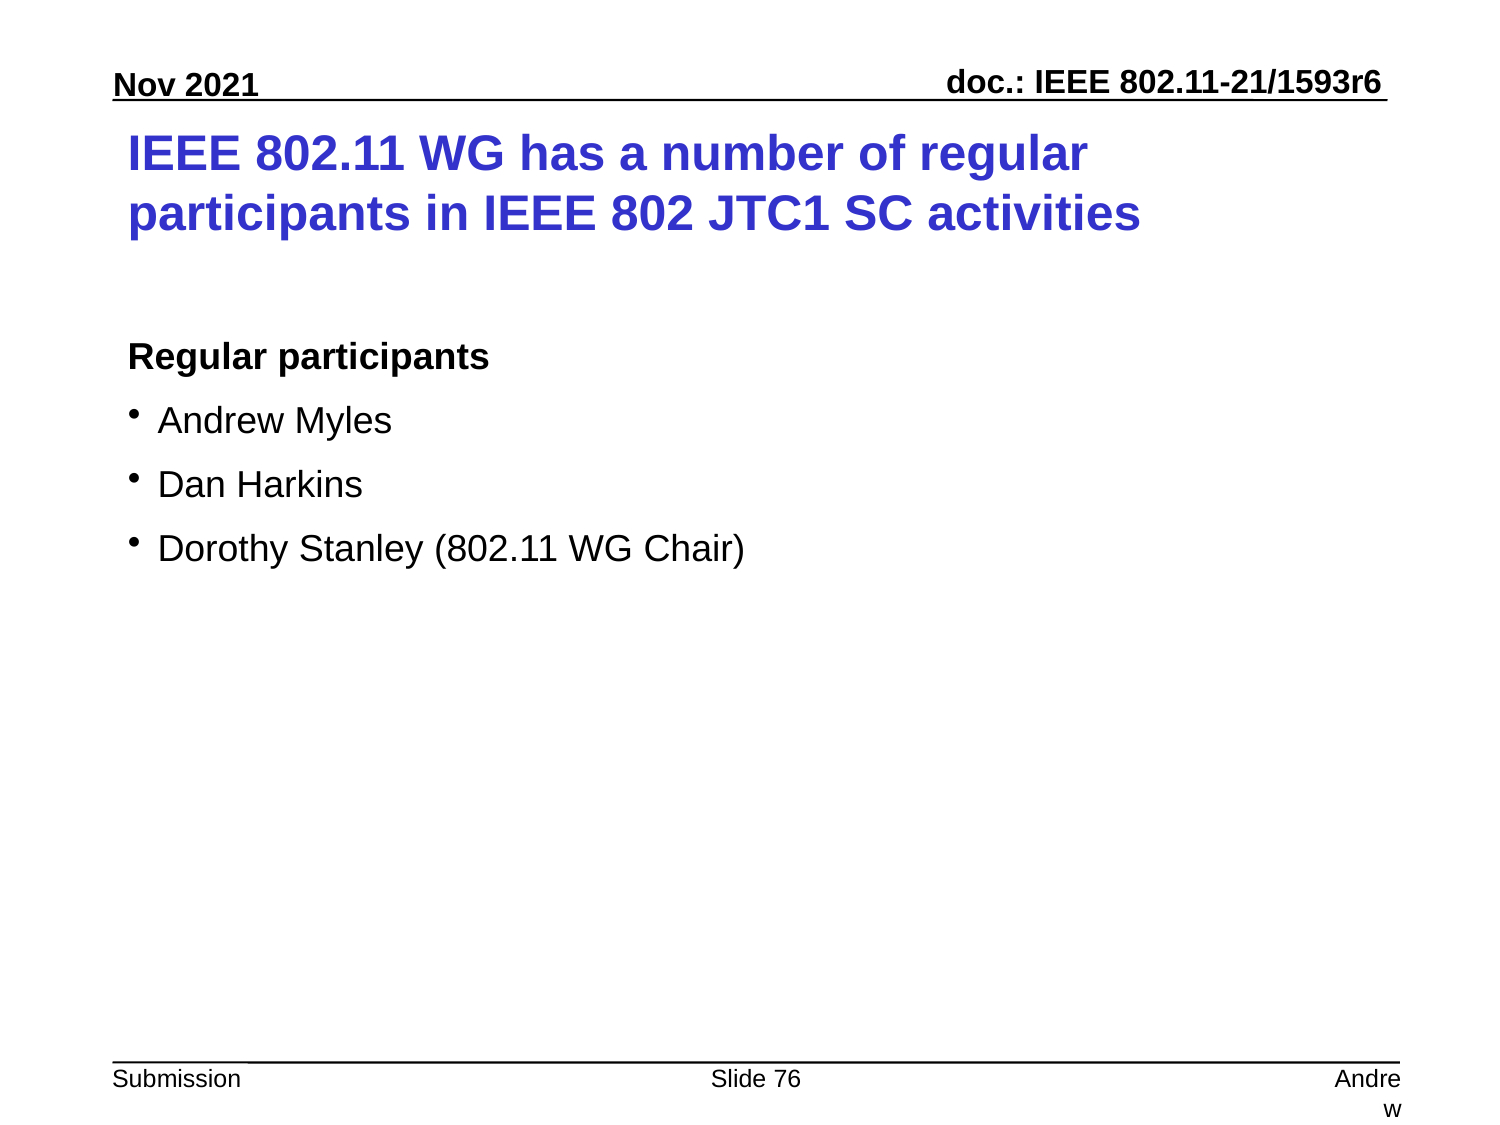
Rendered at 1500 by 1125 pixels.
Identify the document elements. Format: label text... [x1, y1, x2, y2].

footer Andrew Myles, Cisco [1320, 1061, 1402, 1093]
title IEEE 802.11 WG has a number of regular participants in IEEE 802 JTC1 SC activities [112, 112, 1388, 288]
slide_number Slide 76 [709, 1061, 803, 1093]
list Regular participants Andrew Myles Dan Harkins Dorothy Stanley (802.11 WG Chair) [112, 324, 1388, 1000]
